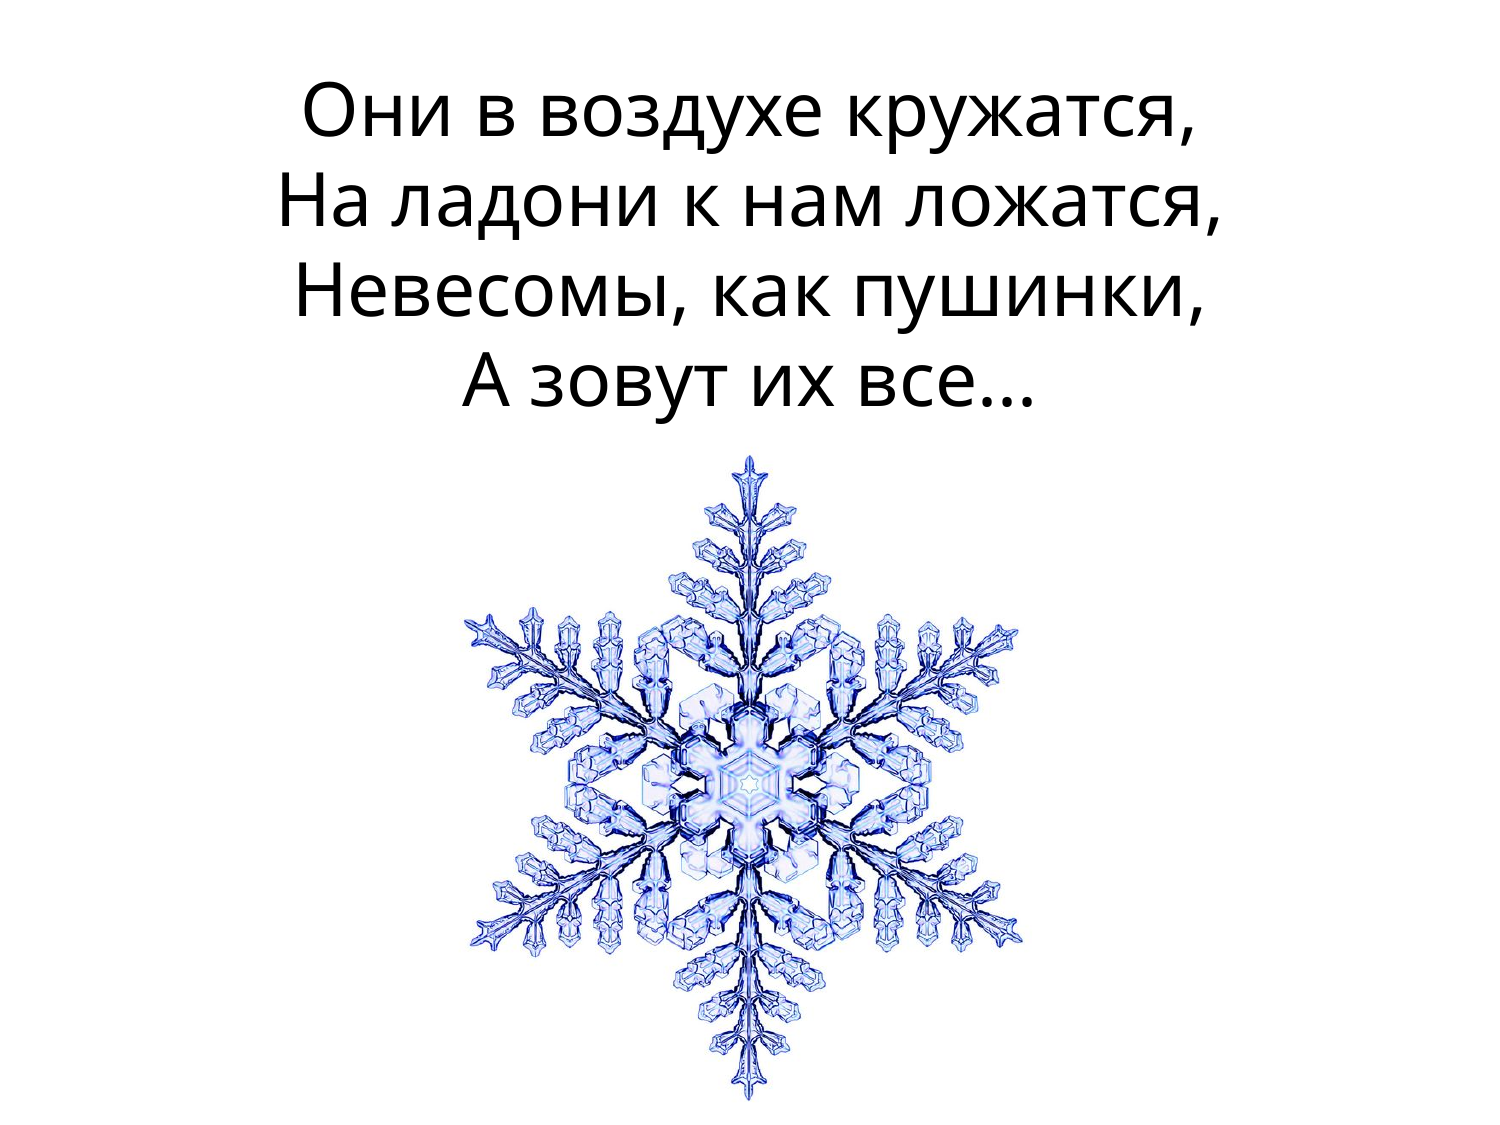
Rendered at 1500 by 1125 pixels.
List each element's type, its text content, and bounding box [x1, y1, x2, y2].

picture [430, 432, 1060, 1125]
text_box Они в воздухе кружатся, На ладони к нам ложатся, Невесомы, как пушинки, А зовут их все... [171, 54, 1329, 430]
